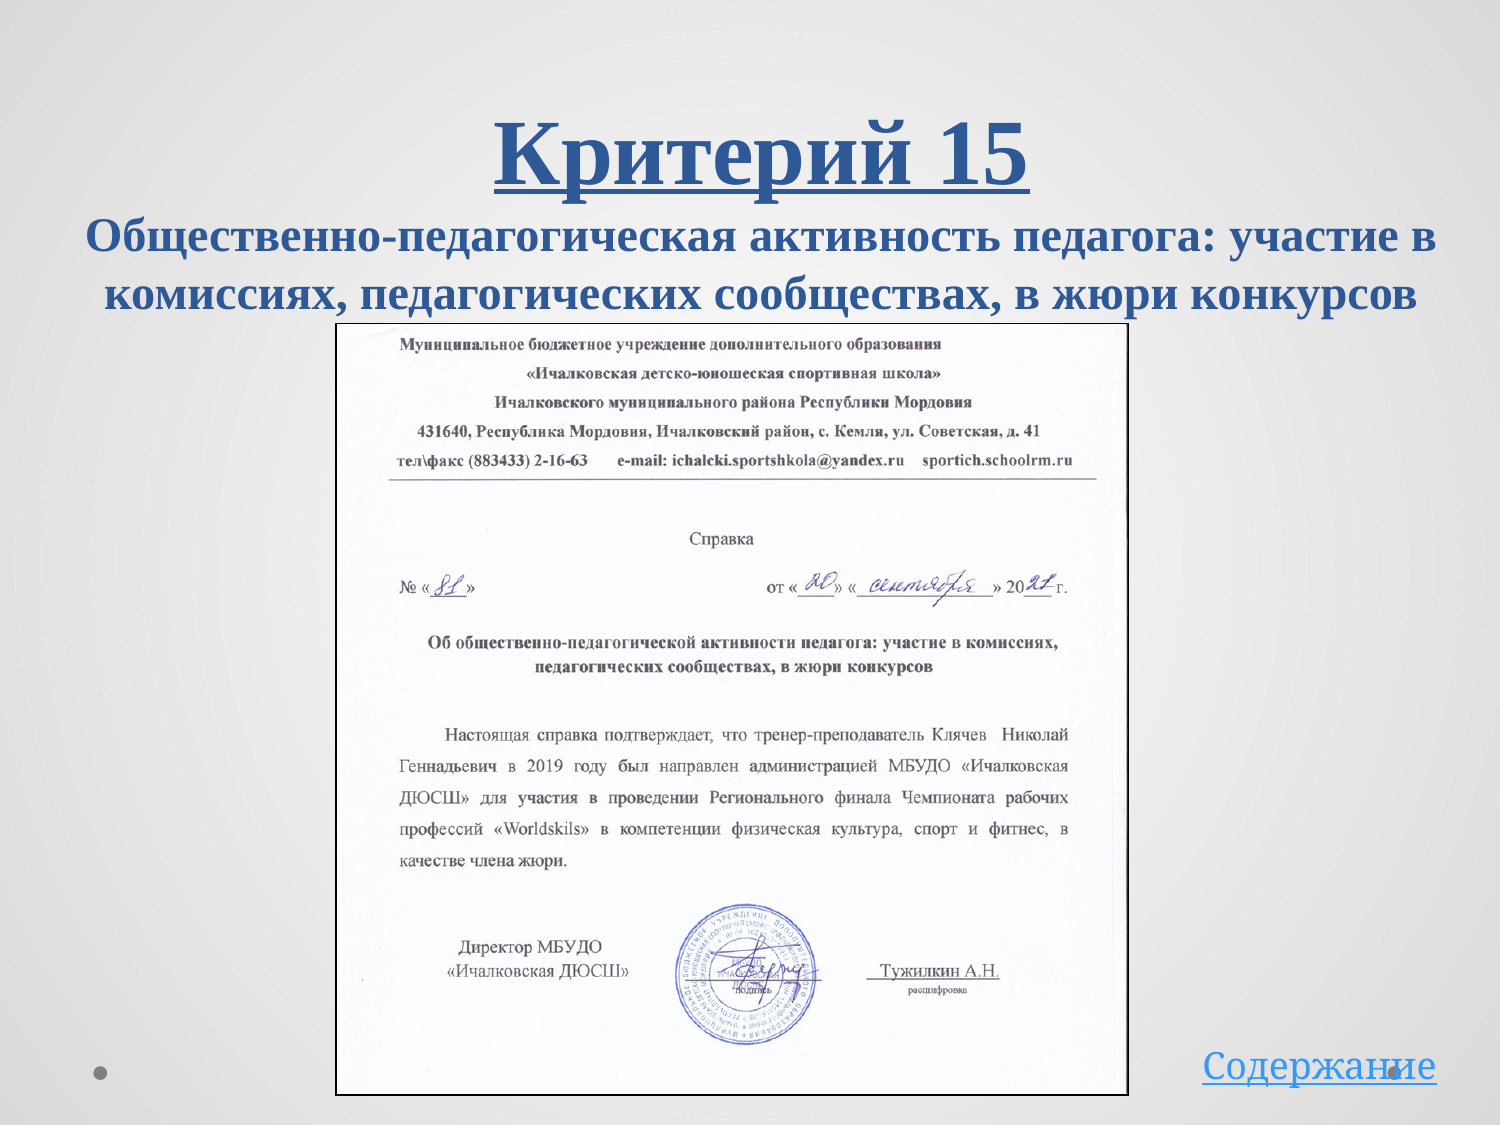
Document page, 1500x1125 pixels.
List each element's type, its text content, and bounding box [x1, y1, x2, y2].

picture [336, 324, 1129, 1095]
title Критерий 15 Общественно-педагогическая активность педагога: участие в комиссиях, педагогических сообществах, в жюри конкурсов [53, 30, 1471, 327]
text_box Содержание [1187, 1034, 1452, 1101]
